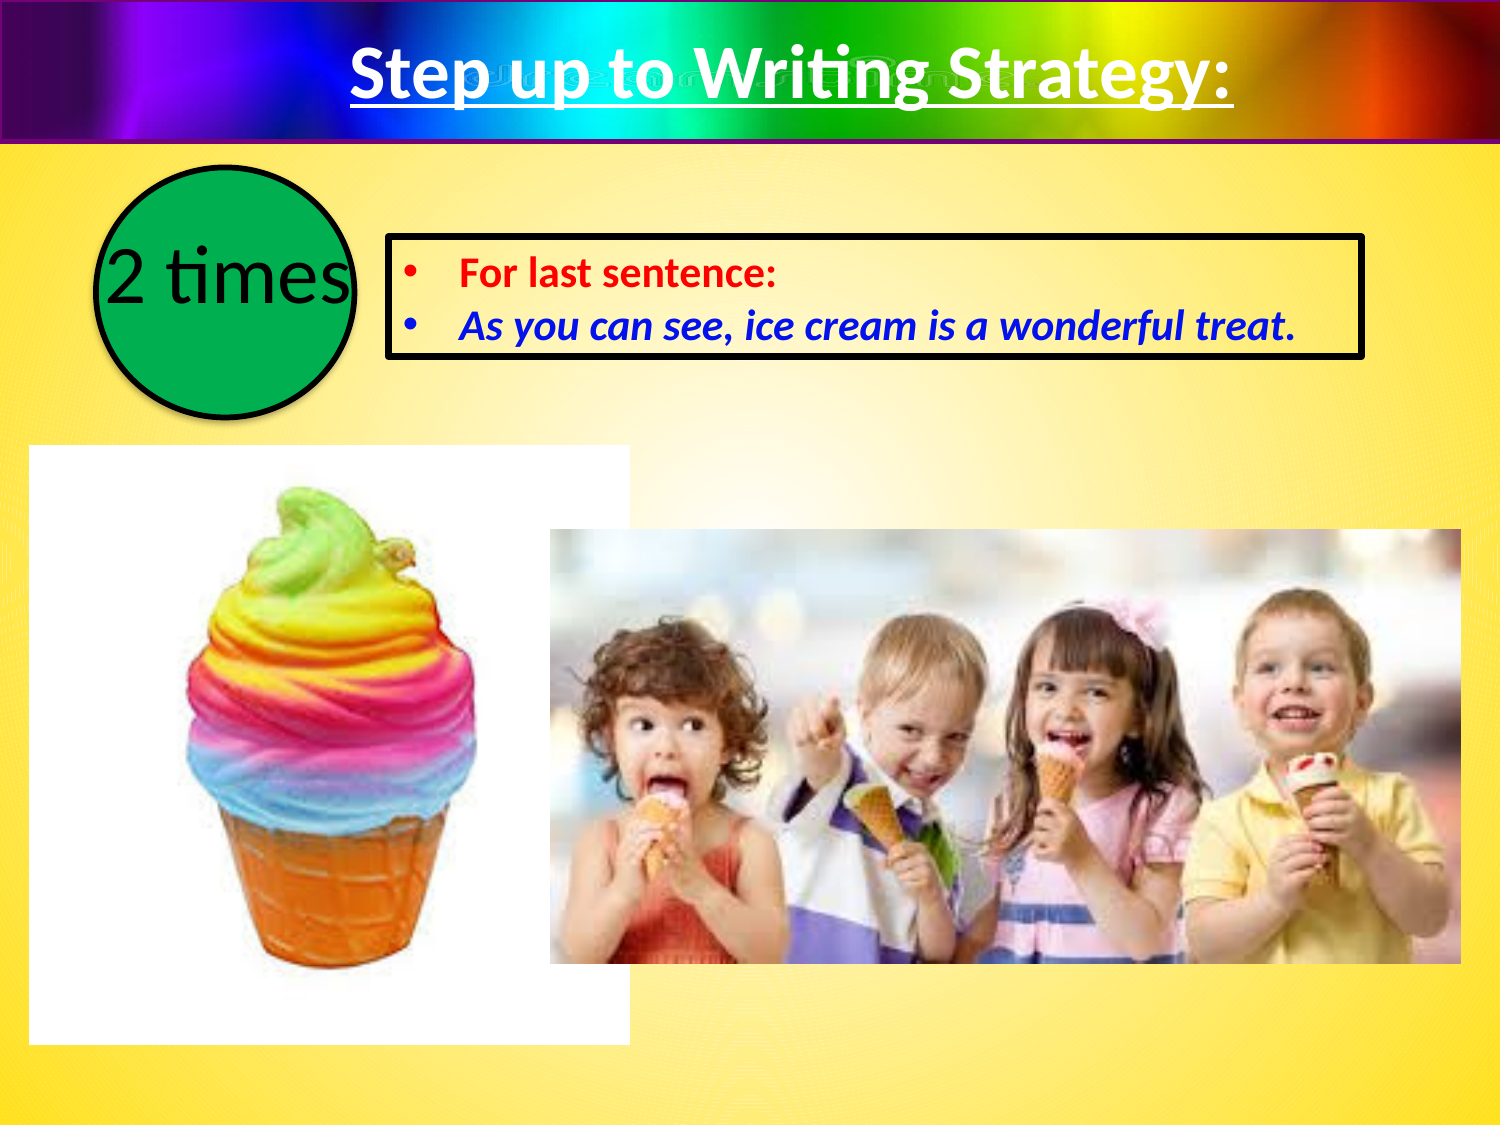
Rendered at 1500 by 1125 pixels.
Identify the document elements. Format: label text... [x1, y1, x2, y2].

text_box 2 times [88, 212, 368, 328]
text_box [100, 328, 350, 419]
picture [29, 445, 1461, 1046]
text_box For last sentence: As you can see, ice cream is a wonderful treat. [388, 236, 1362, 357]
picture [1, 1, 1500, 140]
text_box [125, 166, 326, 212]
